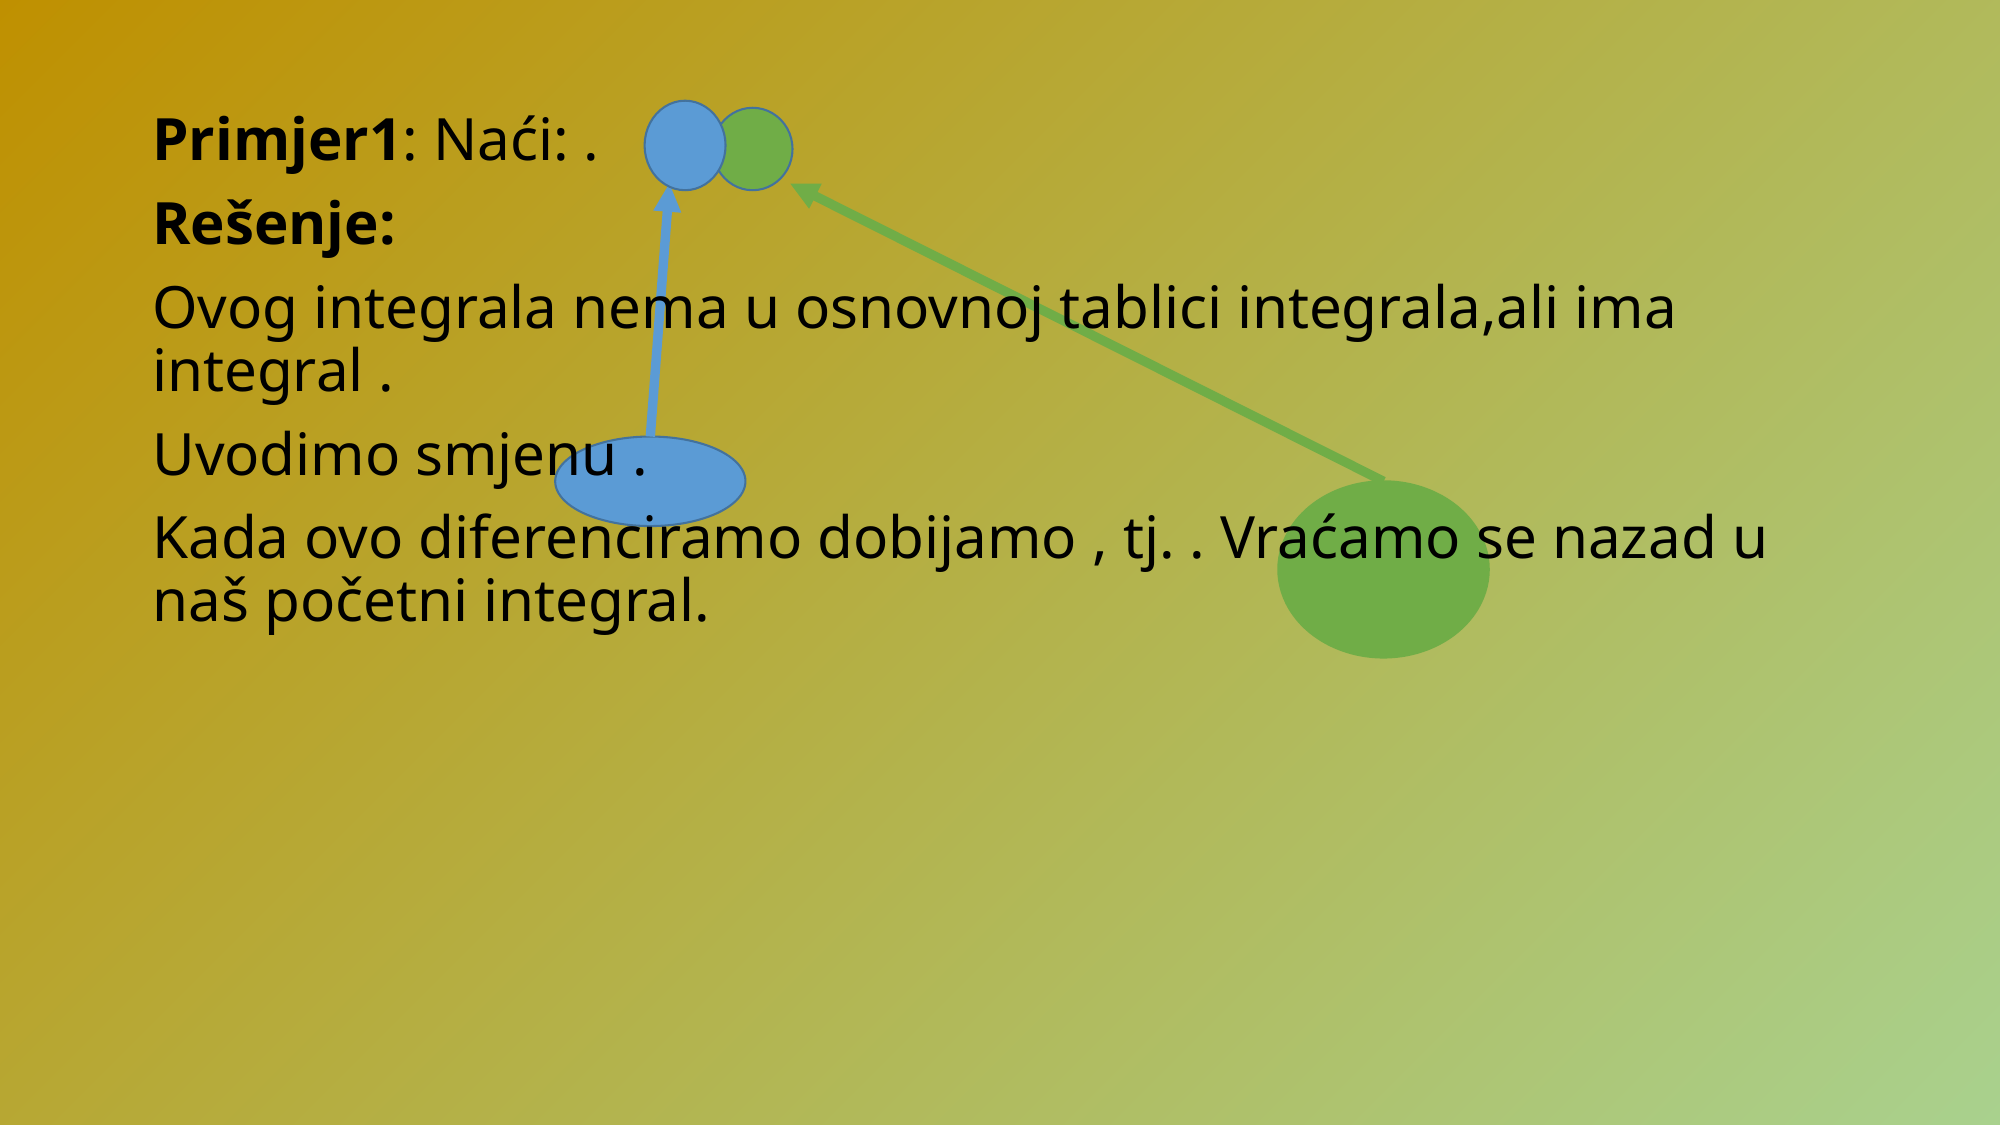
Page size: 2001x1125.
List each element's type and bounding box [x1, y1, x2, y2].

text_box [790, 183, 1489, 658]
text_box [555, 183, 746, 527]
text_box [643, 99, 727, 183]
text_box [719, 106, 794, 192]
